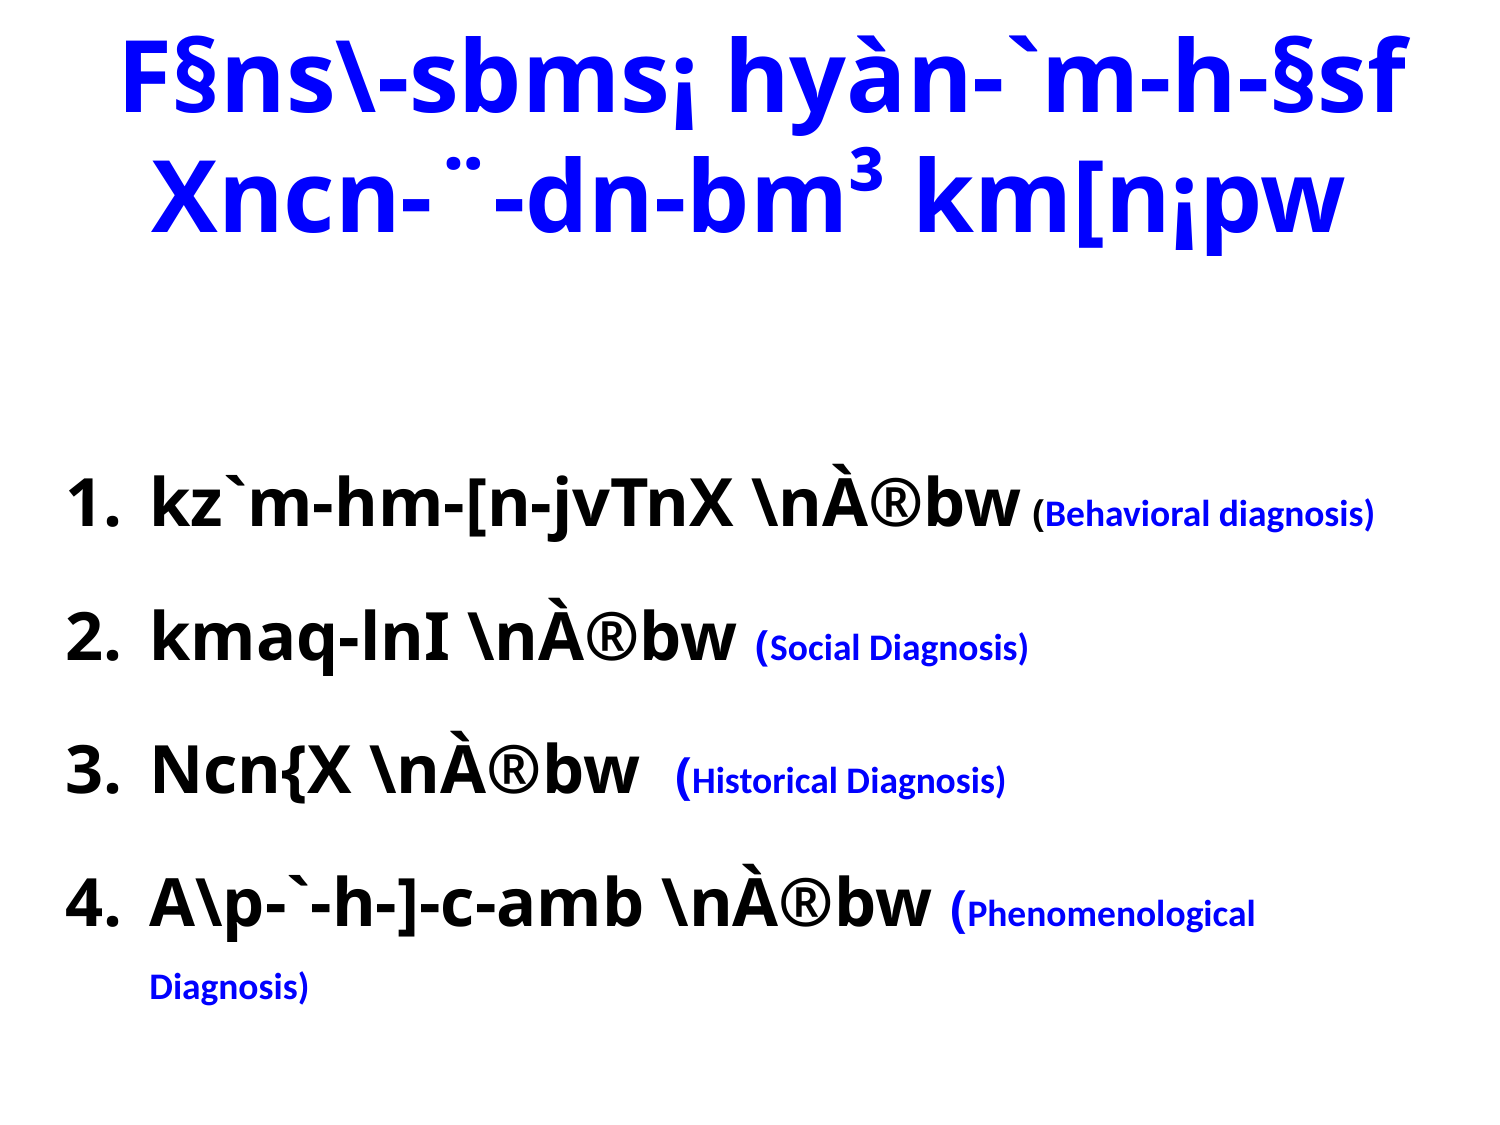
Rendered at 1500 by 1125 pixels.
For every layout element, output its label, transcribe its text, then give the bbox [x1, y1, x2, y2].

list kz`m-hm-[n-jvTnX \nÀ®bw (Behavioral diagnosis) kmaq-lnI \nÀ®bw (Social Diagnosis) Ncn{X \nÀ®bw (Historical Diagnosis) A\p-`-h-]-c-amb \nÀ®bw (Phenomenological Diagnosis) [50, 412, 1400, 1063]
title F§ns\-sbms¡ hyàn-`m-h-§sf Xncn-¨-dn-bm³ km[n¡pw [24, 24, 1500, 300]
